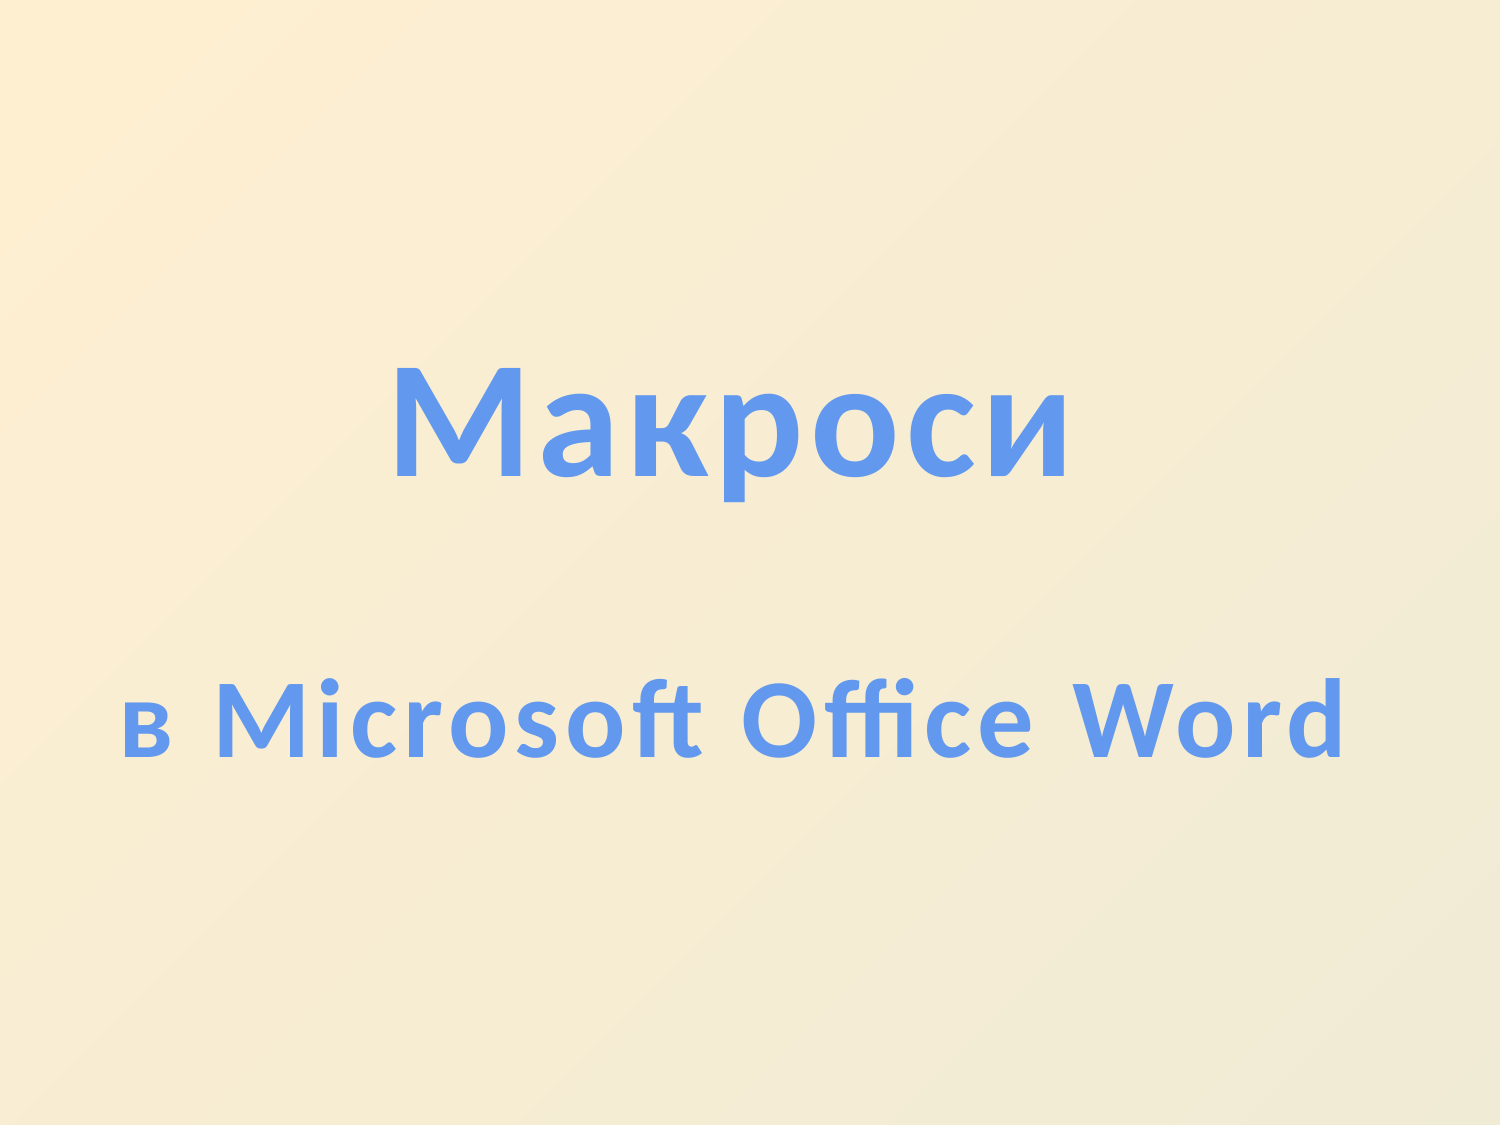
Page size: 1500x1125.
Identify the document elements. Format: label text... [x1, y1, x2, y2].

title Макроси в Microsoft Office Word [88, 267, 1412, 823]
